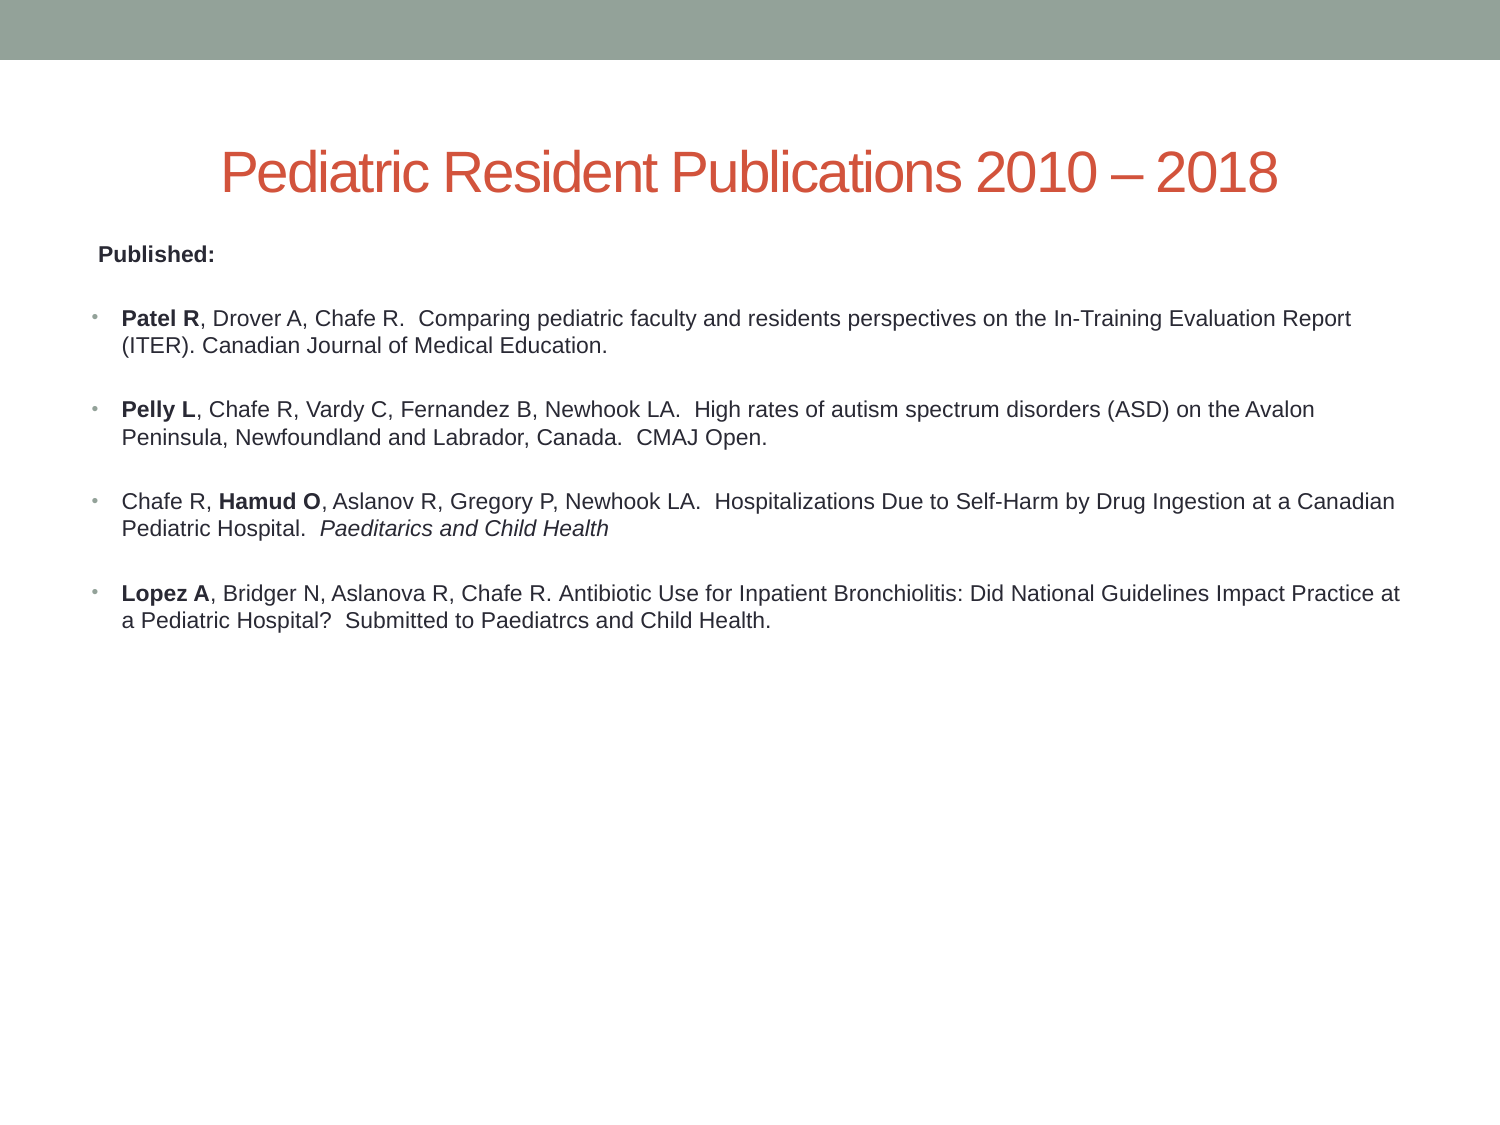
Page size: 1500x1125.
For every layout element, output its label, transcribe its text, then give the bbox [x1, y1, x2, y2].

title Pediatric Resident Publications 2010 – 2018 [75, 87, 1425, 250]
list Published: Patel R, Drover A, Chafe R. Comparing pediatric faculty and residents perspectives on the In-Training Evaluation Report (ITER). Canadian Journal of Medical Education. Pelly L, Chafe R, Vardy C, Fernandez B, Newhook LA. High rates of autism spectrum disorders (ASD) on the Avalon Peninsula, Newfoundland and Labrador, Canada. CMAJ Open. Chafe R, Hamud O, Aslanov R, Gregory P, Newhook LA. Hospitalizations Due to Self-Harm by Drug Ingestion at a Canadian Pediatric Hospital. Paeditarics and Child Health Lopez A, Bridger N, Aslanova R, Chafe R. Antibiotic Use for Inpatient Bronchiolitis: Did National Guidelines Impact Practice at a Pediatric Hospital? Submitted to Paediatrcs and Child Health. [76, 231, 1427, 1032]
